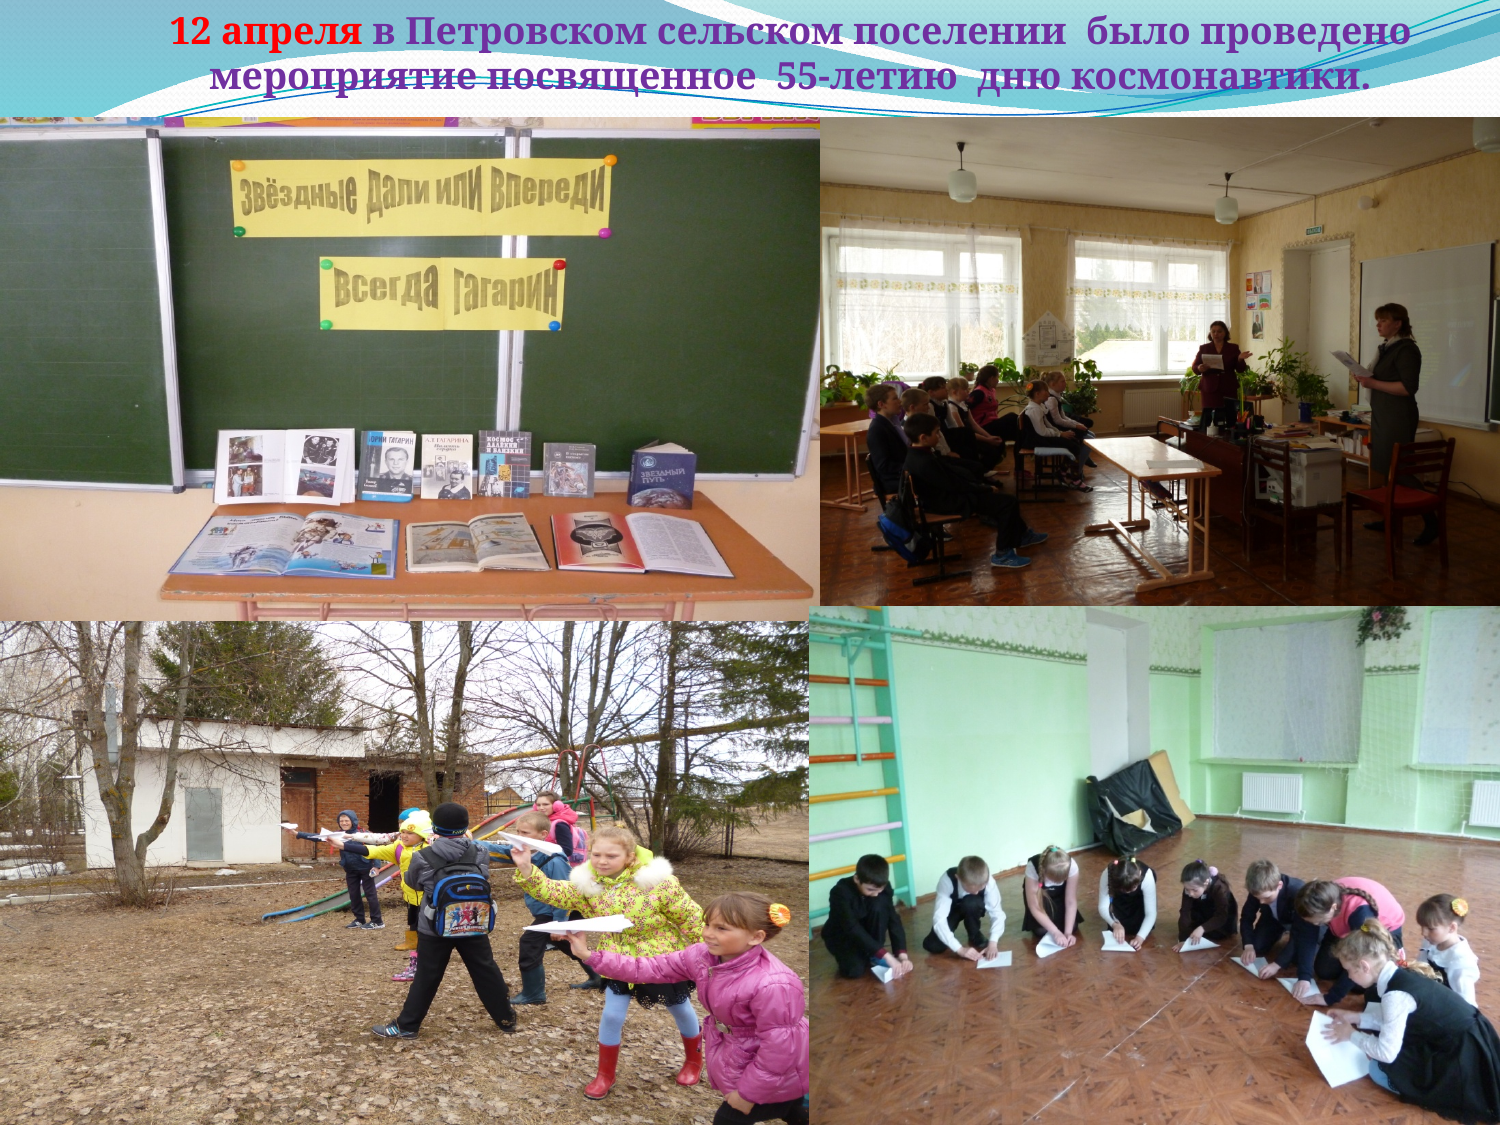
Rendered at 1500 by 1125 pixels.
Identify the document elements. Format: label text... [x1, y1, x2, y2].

text_box 12 апреля в Петровском сельском поселении было проведено мероприятие посвященное 55-летию дню космонавтики. [140, 0, 1442, 105]
picture [0, 116, 1500, 1125]
